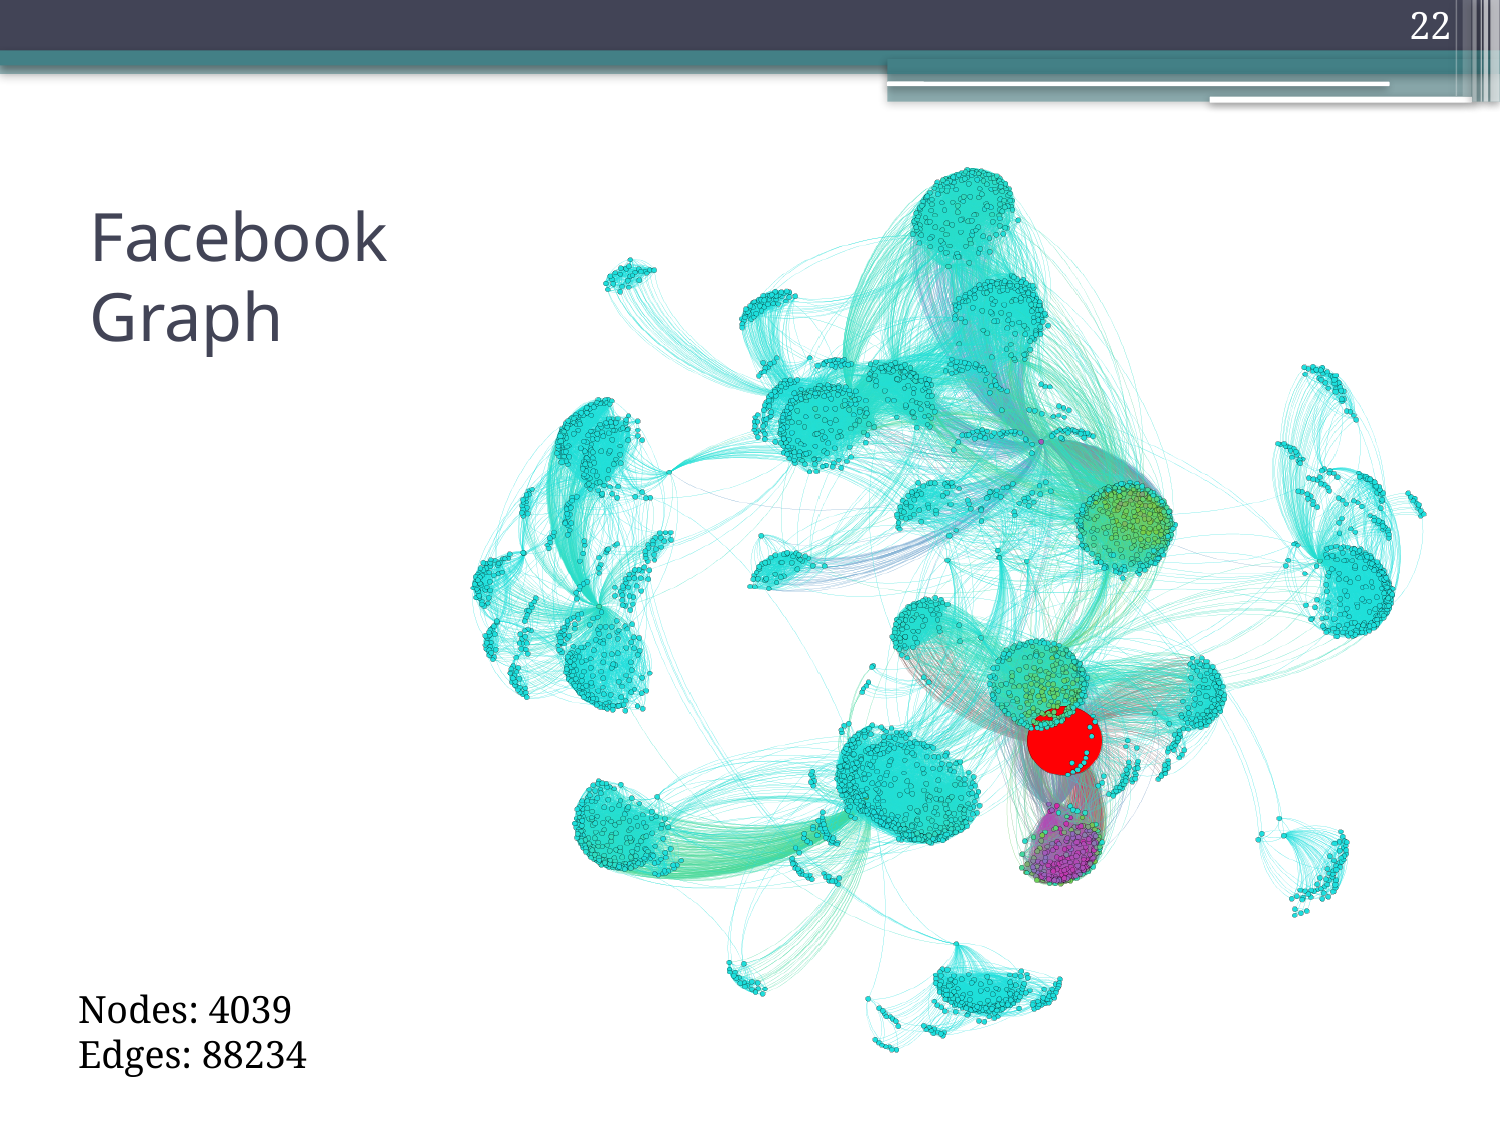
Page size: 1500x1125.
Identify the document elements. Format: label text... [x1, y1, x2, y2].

picture [433, 131, 1465, 1088]
slide_number 22 [1341, 0, 1466, 61]
text_box Nodes: 4039 Edges: 88234 [63, 978, 426, 1084]
title Facebook Graph [75, 187, 426, 363]
